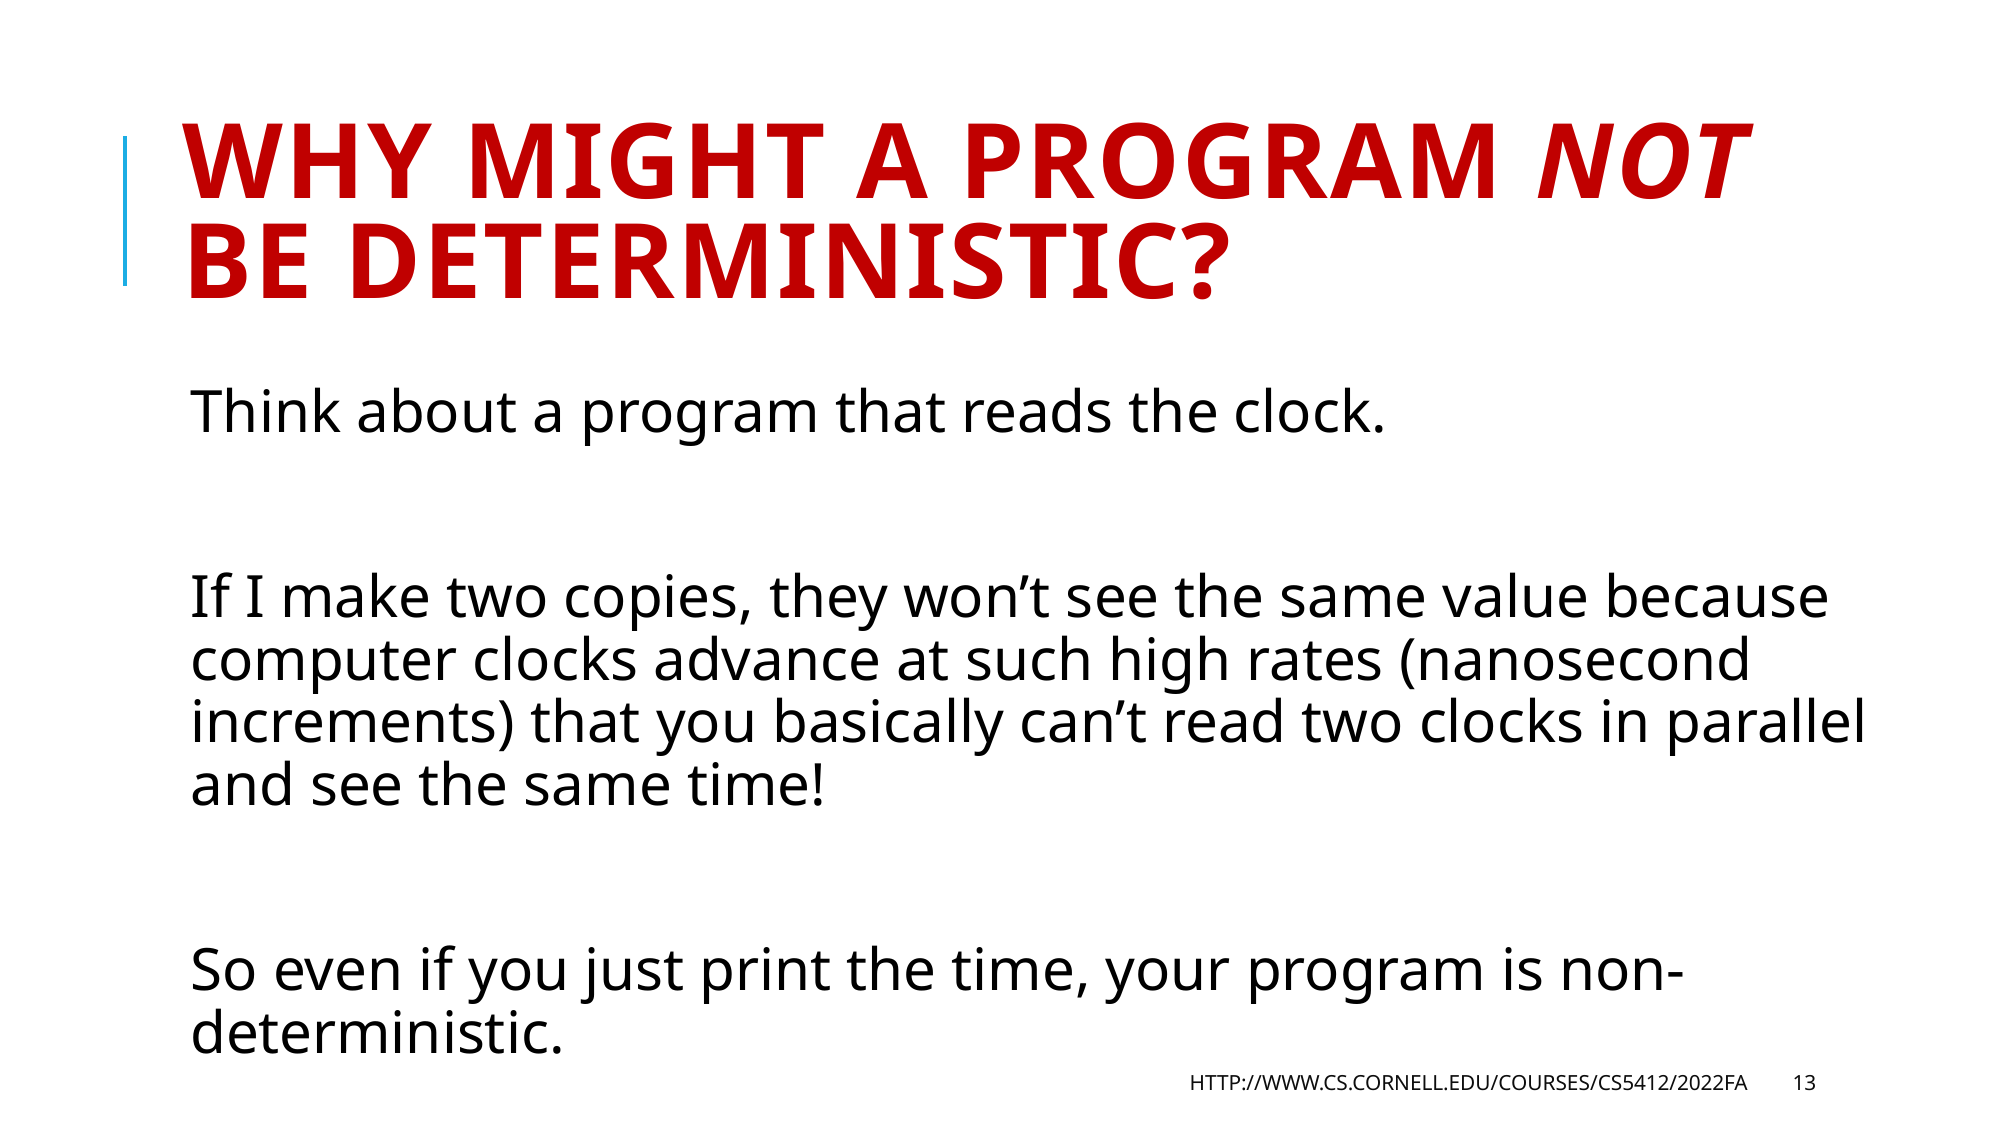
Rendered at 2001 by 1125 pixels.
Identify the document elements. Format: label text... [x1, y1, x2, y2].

slide_number 13 [1777, 1061, 1938, 1107]
footer http://www.cs.cornell.edu/courses/cs5412/2022fa [794, 1061, 1763, 1107]
title Why might a program not be deterministic? [168, 96, 1938, 342]
list Think about a program that reads the clock. If I make two copies, they won’t see the same value because computer clocks advance at such high rates (nanosecond increments) that you basically can’t read two clocks in parallel and see the same time! So even if you just print the time, your program is non-deterministic. [168, 375, 1938, 1035]
